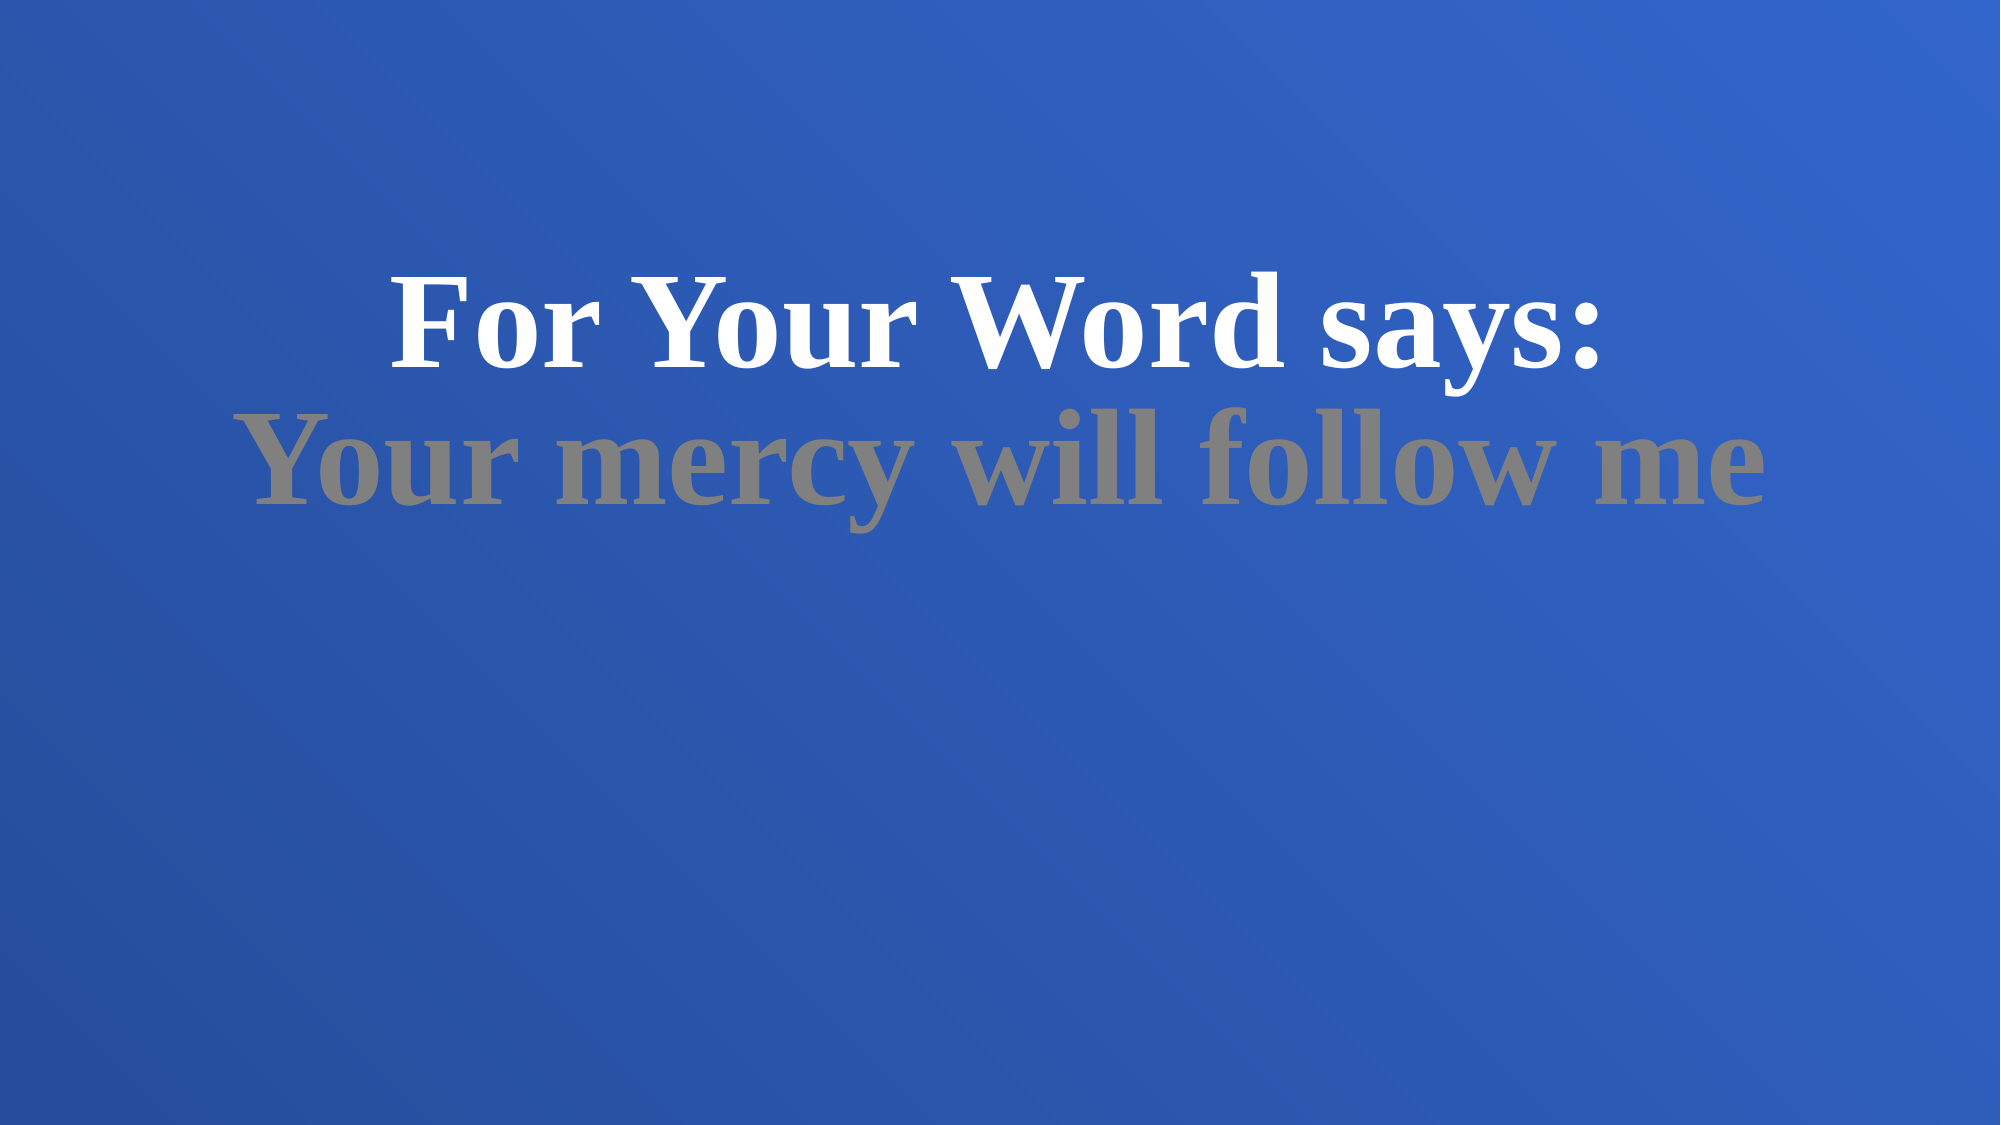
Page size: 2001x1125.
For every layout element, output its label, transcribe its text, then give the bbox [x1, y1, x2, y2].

text_box For Your Word says: Your mercy will follow me [0, 249, 2000, 678]
